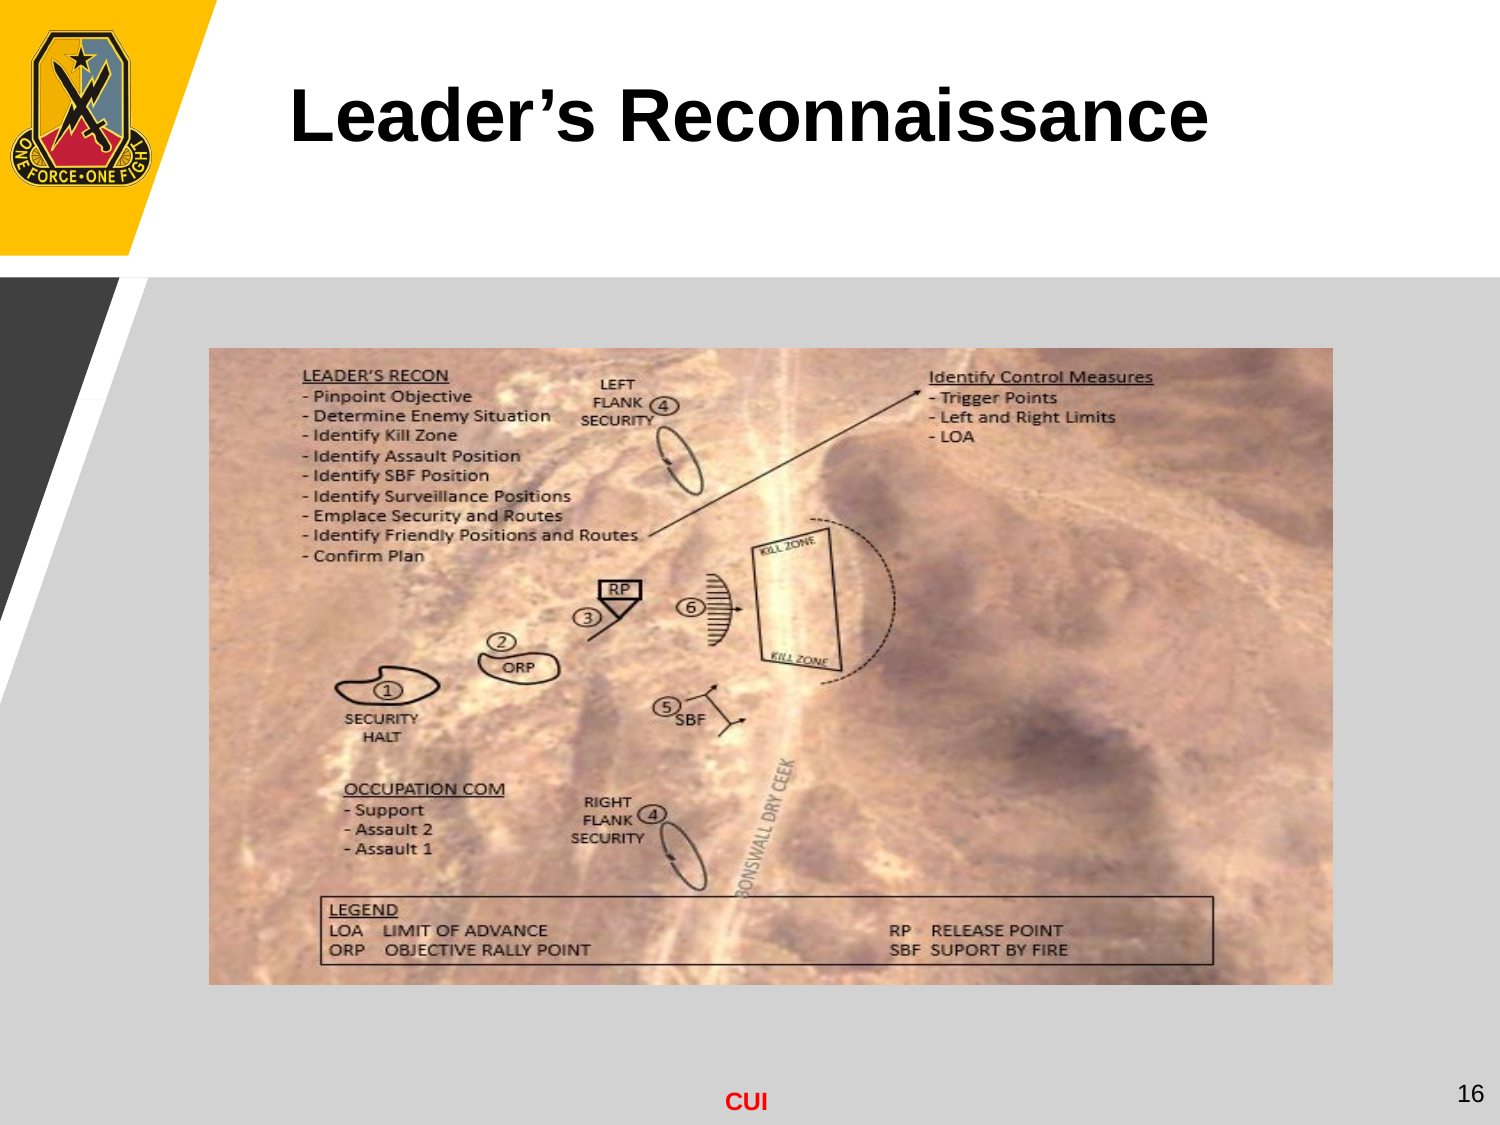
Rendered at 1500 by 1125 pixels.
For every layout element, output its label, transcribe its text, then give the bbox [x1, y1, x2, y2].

slide_number 16 [1162, 1062, 1500, 1123]
picture [10, 164, 152, 187]
text_box Leader’s Reconnaissance [0, 59, 1500, 164]
picture [10, 30, 152, 59]
picture [209, 348, 1333, 985]
